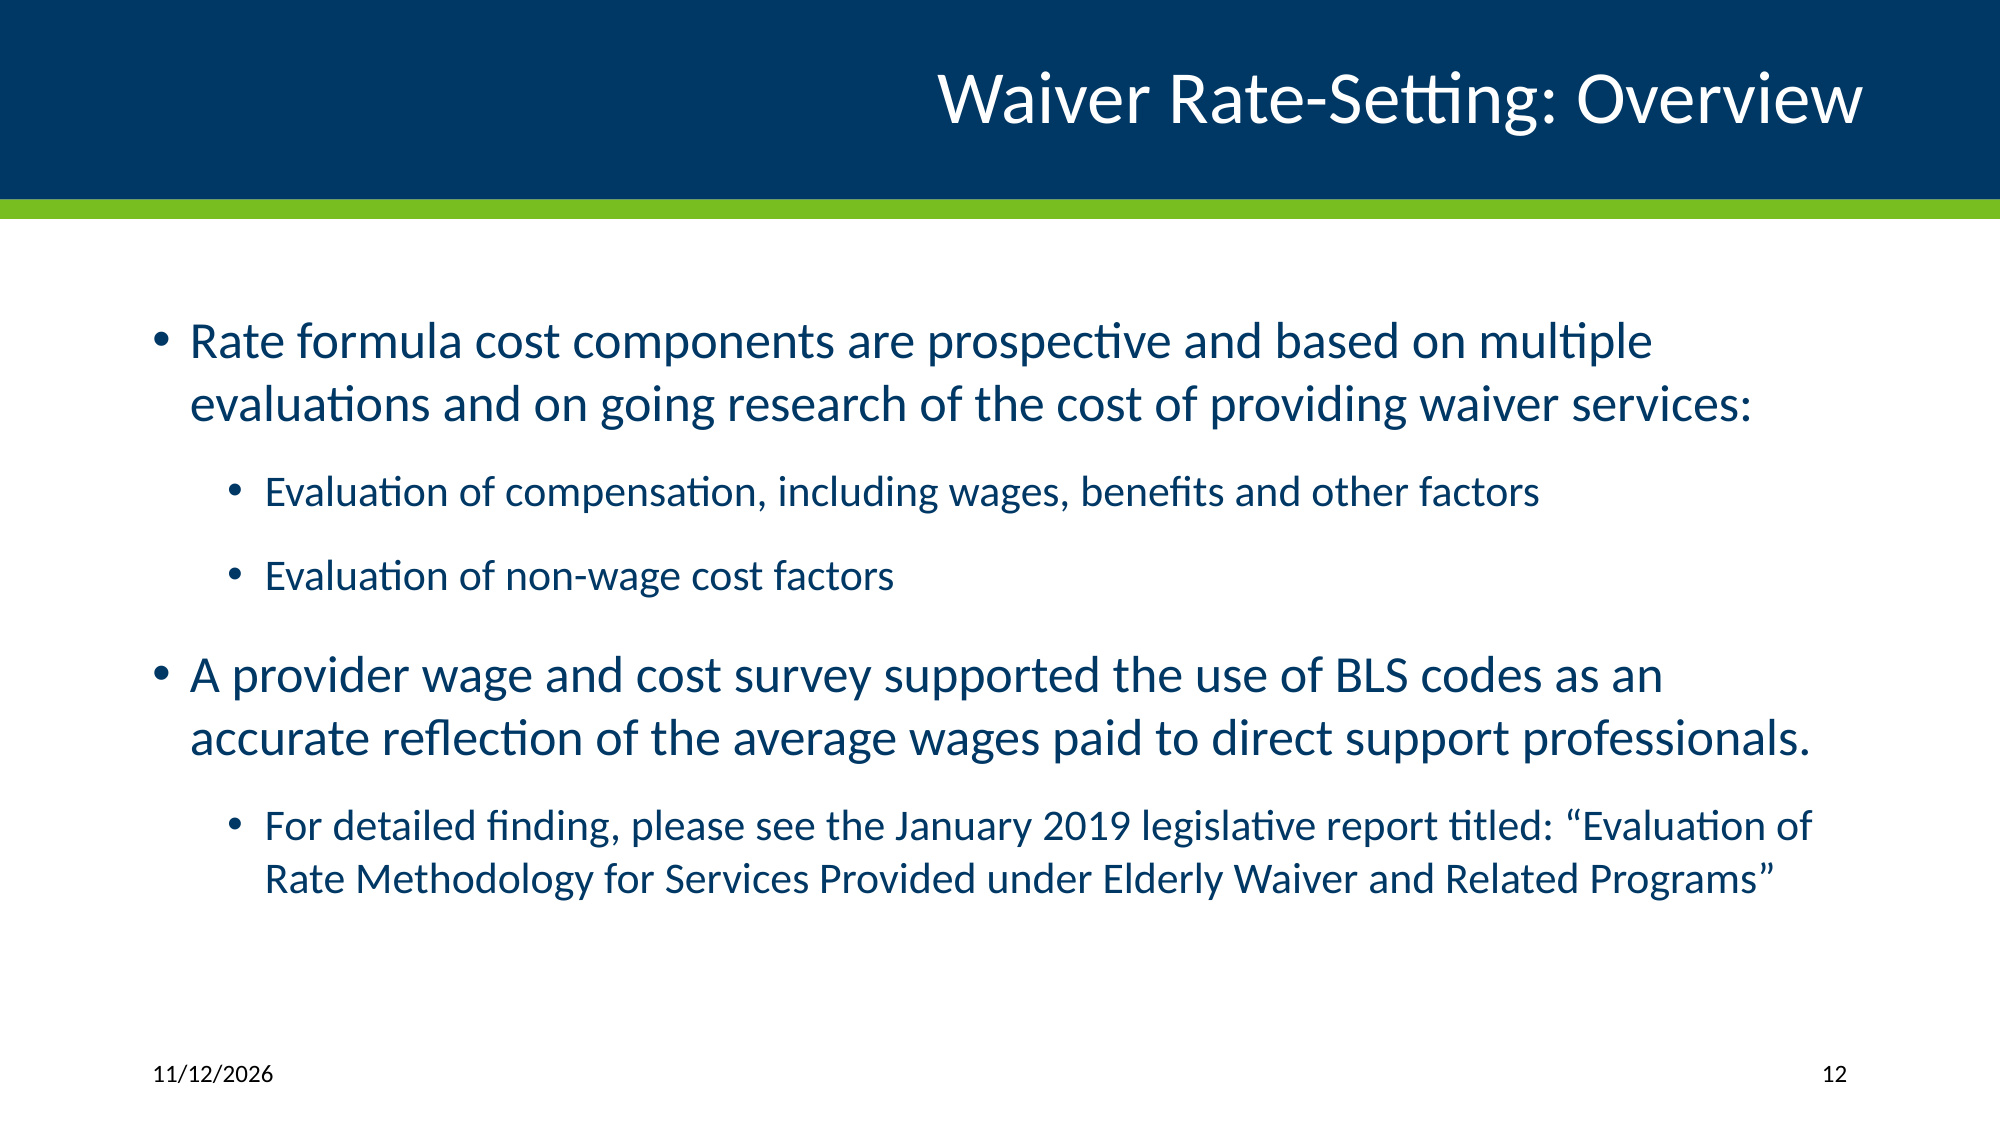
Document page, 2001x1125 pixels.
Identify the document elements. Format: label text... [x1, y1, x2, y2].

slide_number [137, 1042, 361, 1103]
title Waiver Rate-Setting: Overview [0, 0, 2000, 200]
list Rate formula cost components are prospective and based on multiple evaluations and on going research of the cost of providing waiver services: Evaluation of compensation, including wages, benefits and other factors Evaluation of non-wage cost factors A provider wage and cost survey supported the use of BLS codes as an accurate reflection of the average wages paid to direct support professionals. For detailed finding, please see the January 2019 legislative report titled: “Evaluation of Rate Methodology for Services Provided under Elderly Waiver and Related Programs” [137, 299, 1863, 1014]
slide_number 12 [1622, 1042, 1863, 1103]
